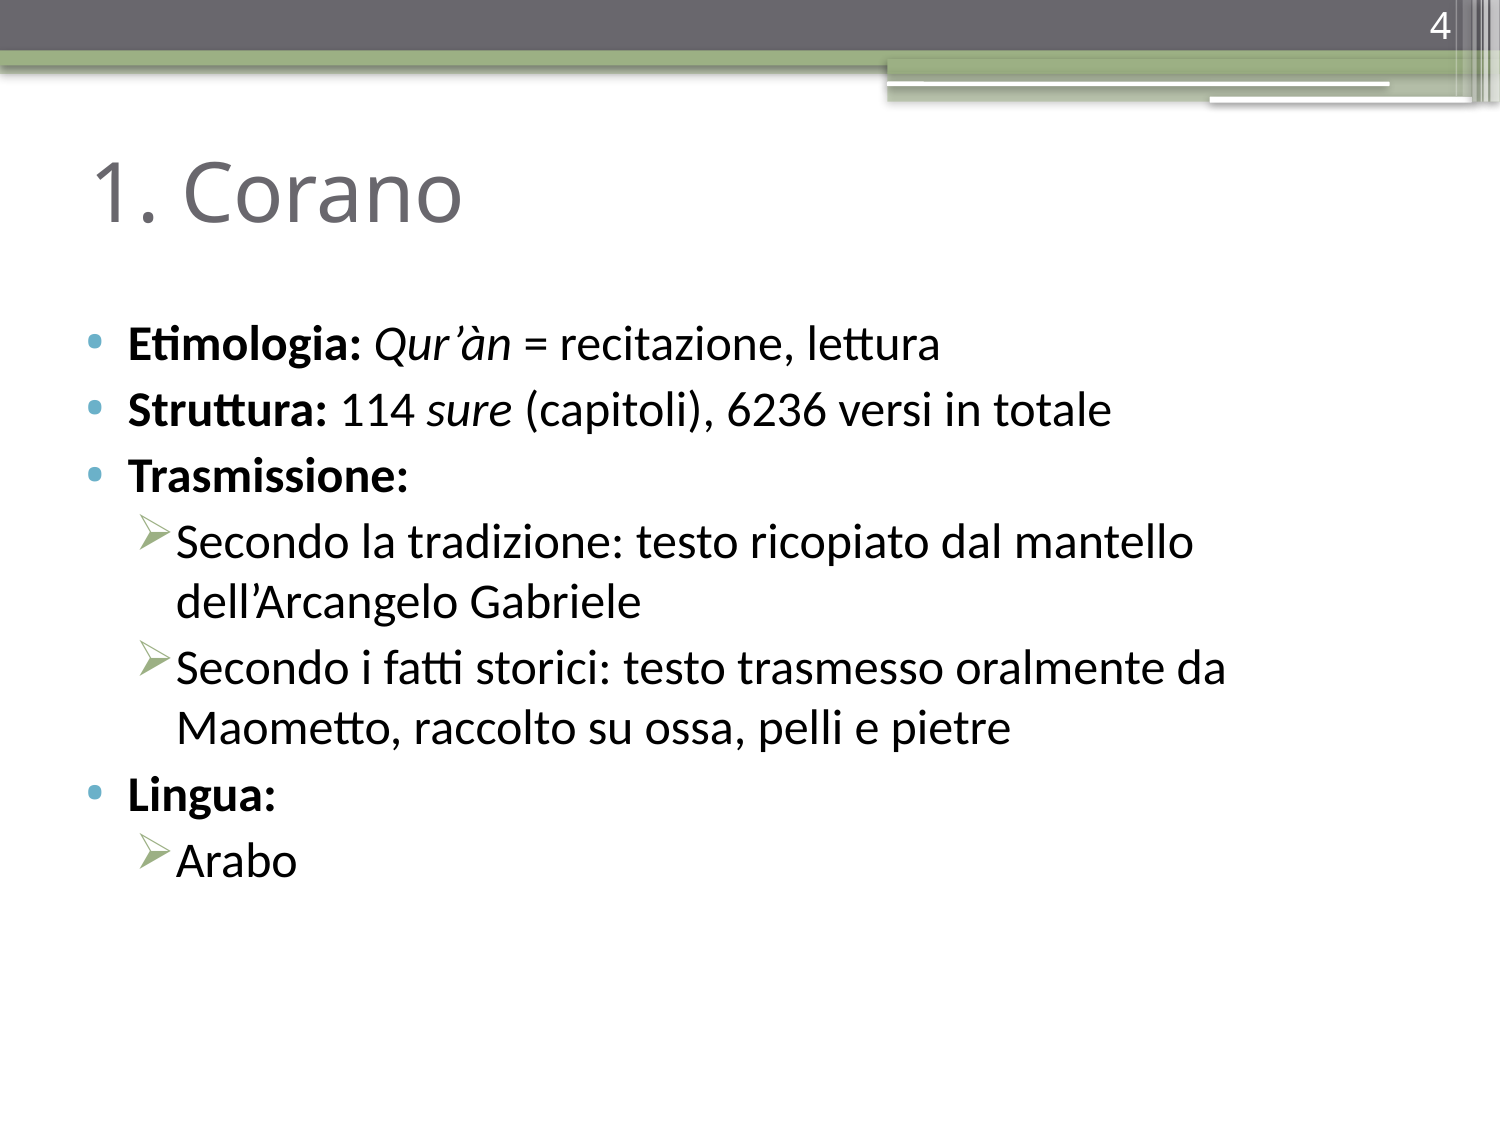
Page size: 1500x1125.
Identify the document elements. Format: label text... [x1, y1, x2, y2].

list Etimologia: Qur’àn = recitazione, lettura Struttura: 114 sure (capitoli), 6236 versi in totale Trasmissione: Secondo la tradizione: testo ricopiato dal mantello dell’Arcangelo Gabriele Secondo i fatti storici: testo trasmesso oralmente da Maometto, raccolto su ossa, pelli e pietre Lingua: Arabo [53, 302, 1447, 1013]
title 1. Corano [75, 101, 1425, 277]
slide_number 4 [1341, 0, 1466, 61]
